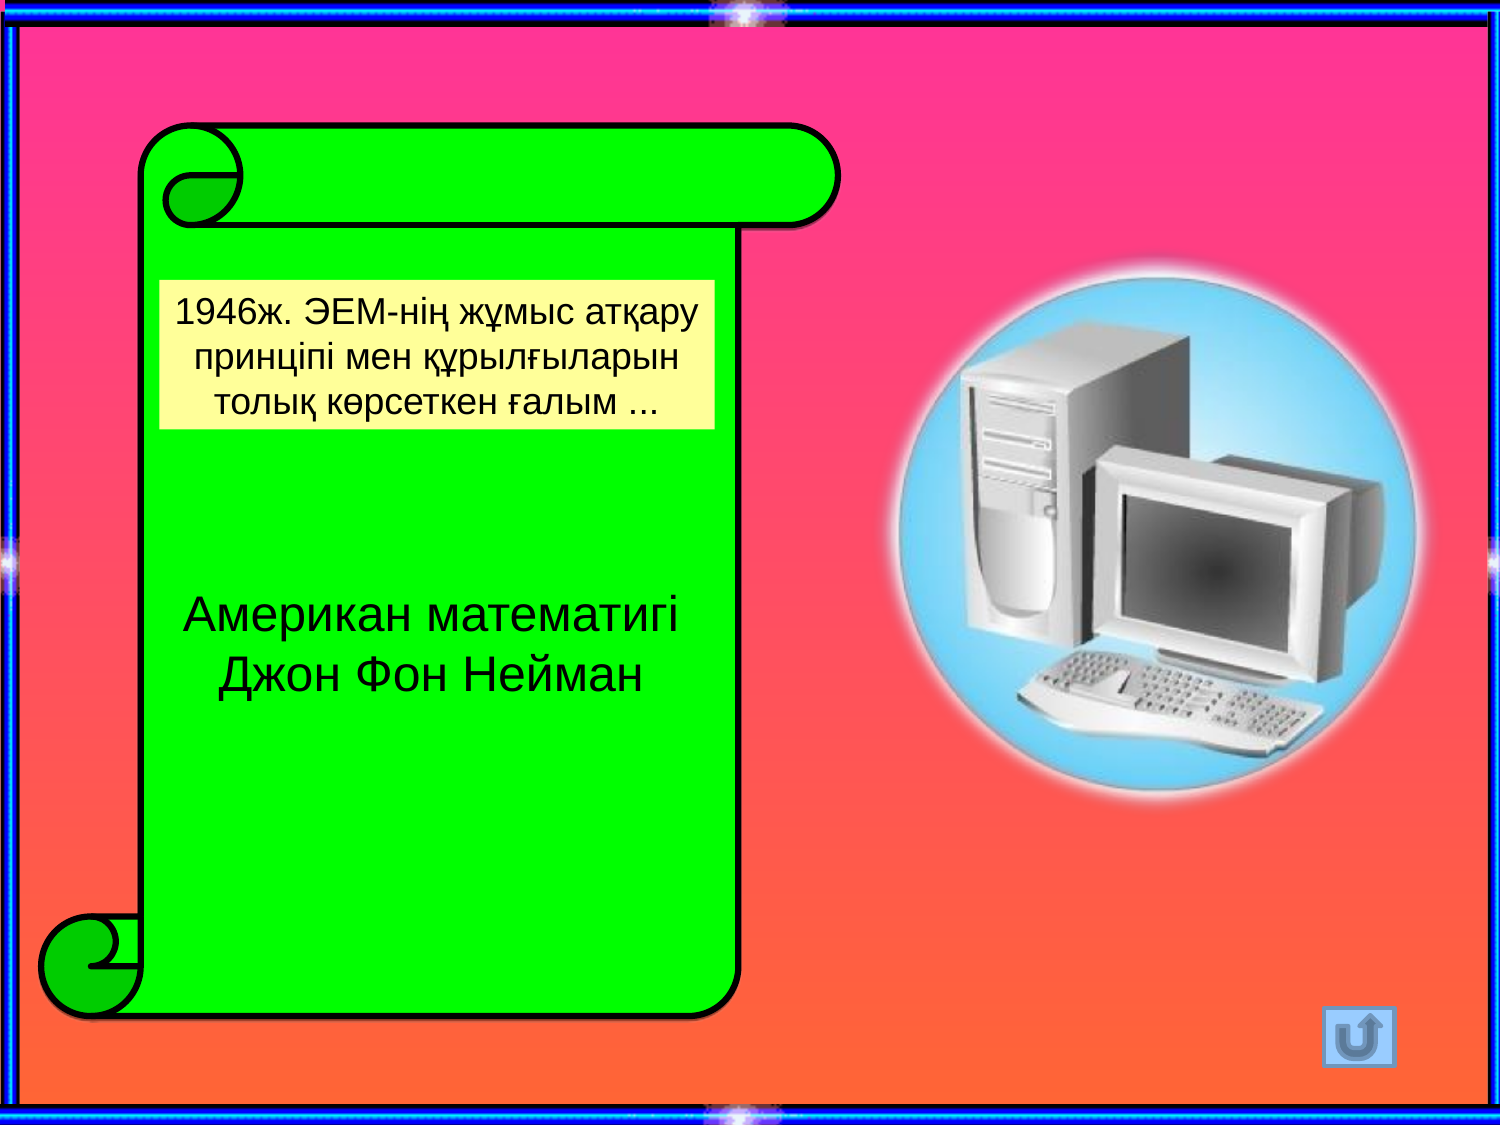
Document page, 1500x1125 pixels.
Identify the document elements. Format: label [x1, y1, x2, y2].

text_box [0, 0, 1500, 1125]
